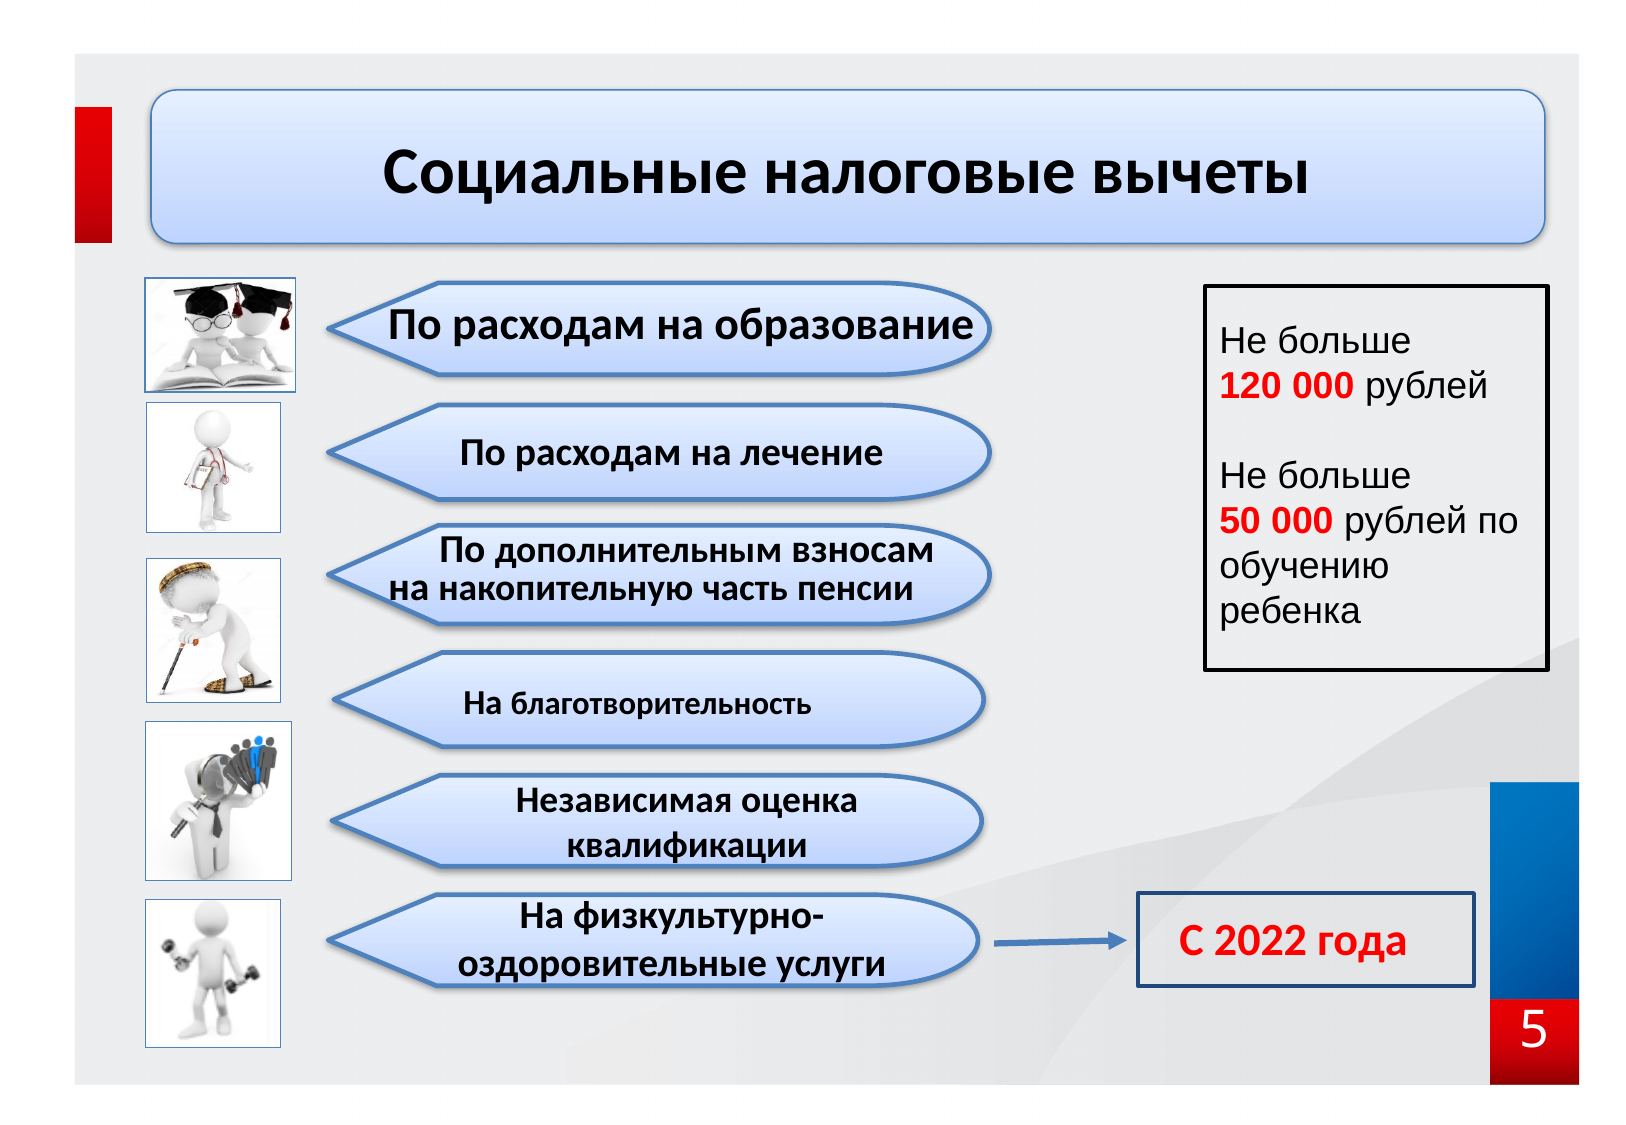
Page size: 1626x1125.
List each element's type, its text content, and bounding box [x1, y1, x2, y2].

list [145, 278, 296, 392]
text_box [993, 939, 1128, 944]
text_box Не больше 120 000 рублей Не больше 50 000 рублей по обучению ребенка [1202, 307, 1545, 641]
text_box На физкультурно-оздоровительные услуги [392, 916, 952, 1003]
text_box [327, 893, 979, 971]
text_box [1136, 974, 1476, 988]
picture [0, 0, 1625, 1125]
text_box [1203, 284, 1550, 672]
text_box По расходам на лечение [406, 427, 938, 481]
text_box [333, 651, 985, 748]
text_box На благотворительность [446, 670, 958, 731]
text_box [331, 774, 983, 867]
text_box [327, 558, 362, 591]
text_box По дополнительным взносам на накопительную часть пенсии [362, 553, 1012, 626]
text_box [327, 404, 991, 501]
text_box С 2022 года [1108, 900, 1479, 974]
text_box [583, 539, 1068, 610]
text_box [374, 524, 958, 553]
slide_number 5 [1479, 991, 1590, 1095]
text_box Независимая оценка квалификации [431, 789, 943, 851]
text_box Социальные налоговые вычеты [150, 89, 1546, 245]
text_box [327, 313, 362, 344]
text_box [1136, 891, 1476, 900]
text_box По расходам на образование [362, 285, 1002, 392]
